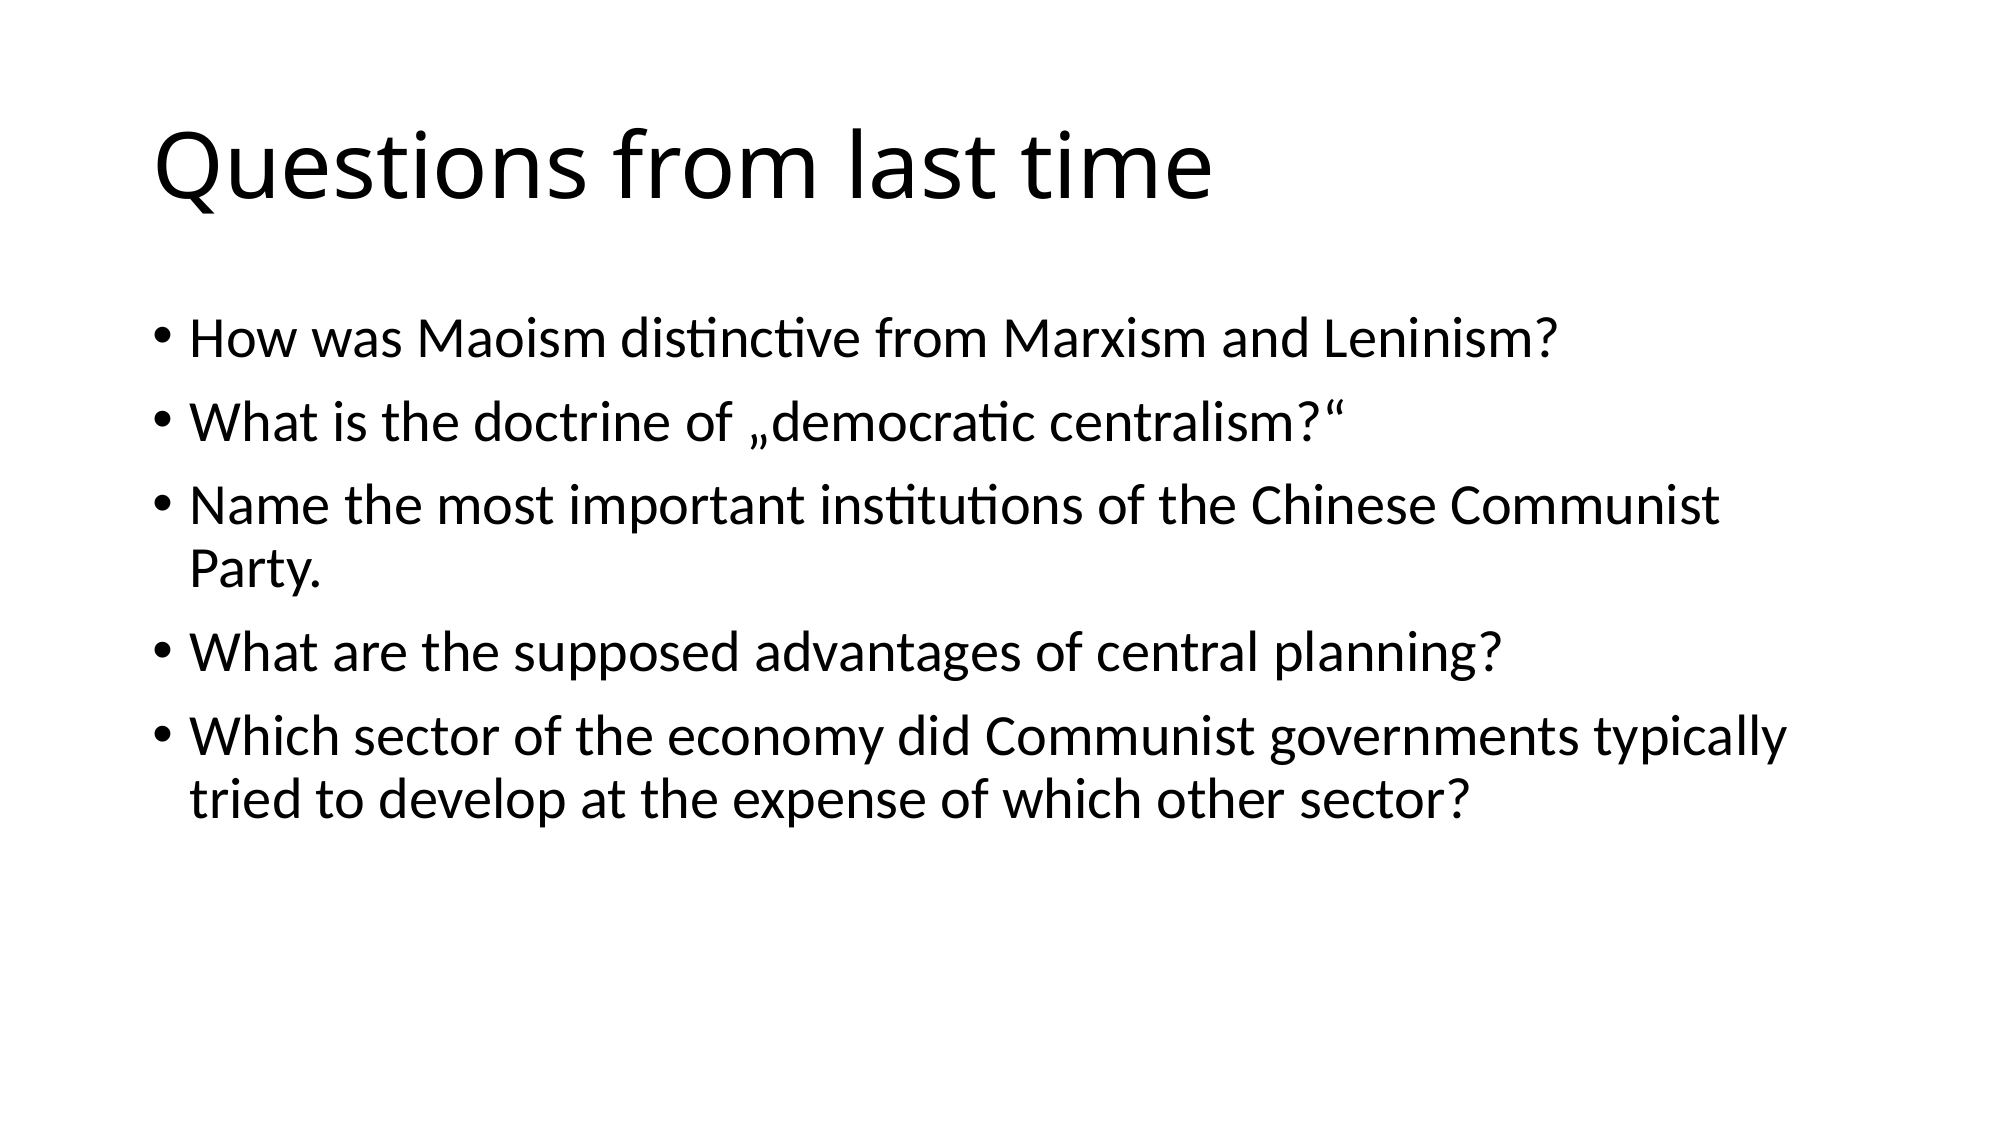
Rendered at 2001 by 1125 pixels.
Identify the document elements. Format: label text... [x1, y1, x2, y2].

list How was Maoism distinctive from Marxism and Leninism? What is the doctrine of „democratic centralism?“ Name the most important institutions of the Chinese Communist Party. What are the supposed advantages of central planning? Which sector of the economy did Communist governments typically tried to develop at the expense of which other sector? [137, 299, 1863, 1014]
title Questions from last time [137, 59, 1863, 278]
